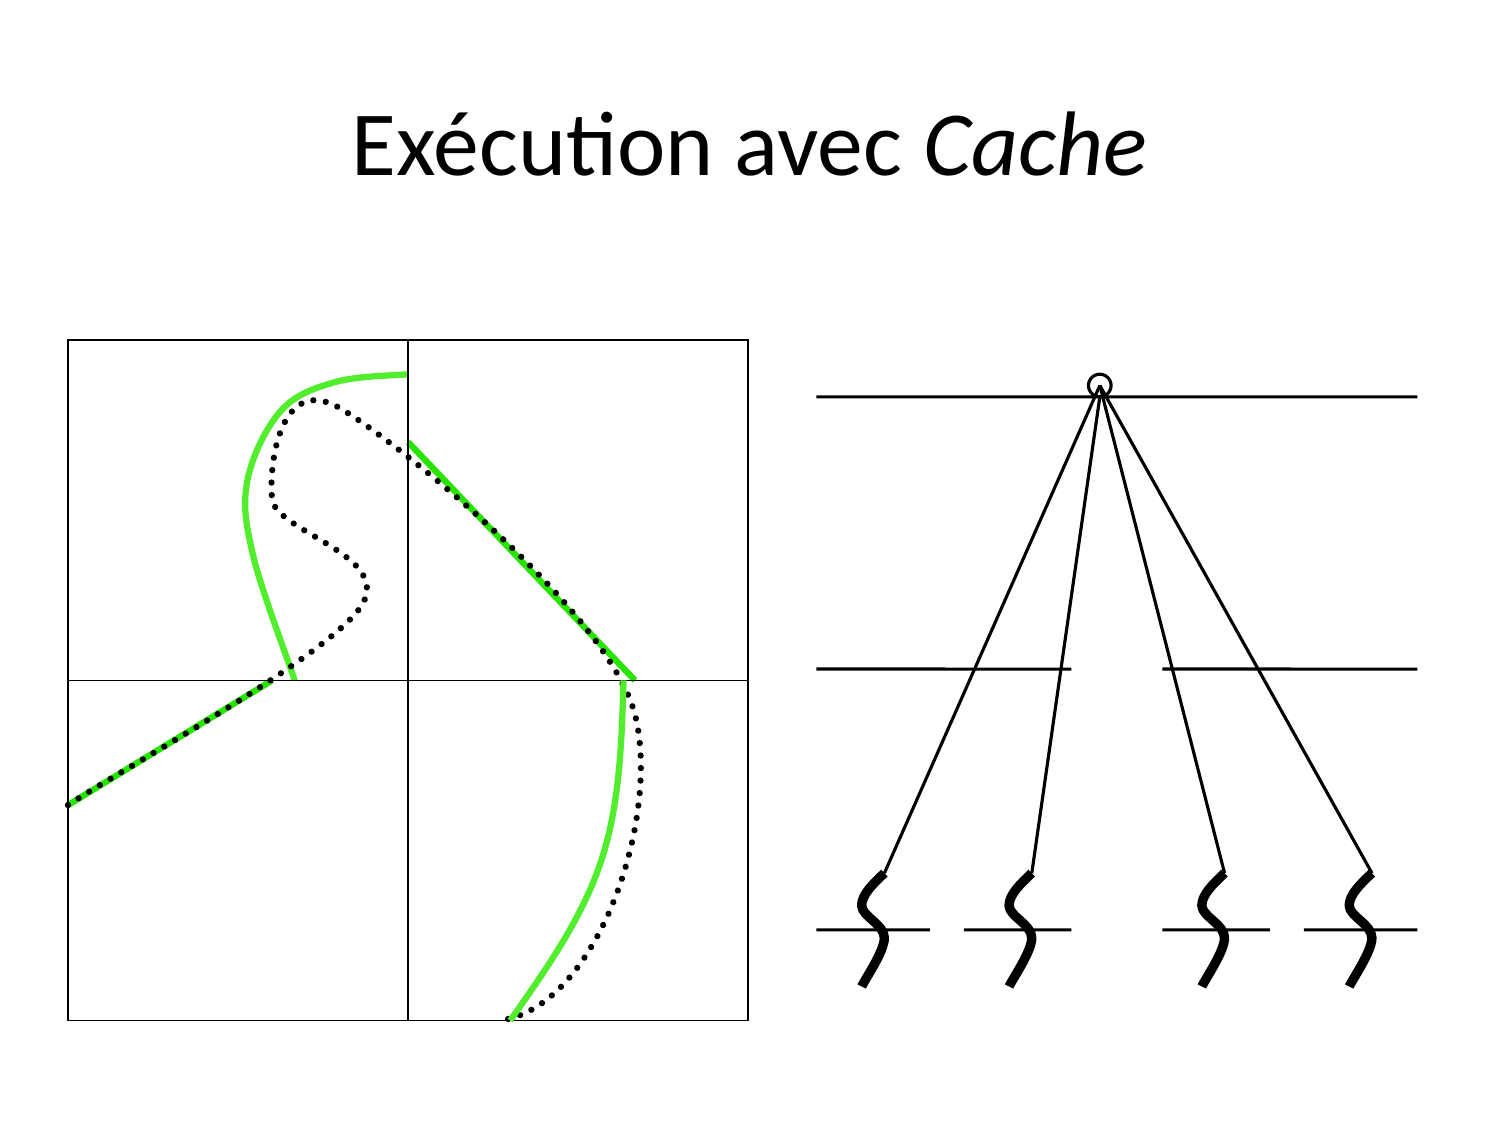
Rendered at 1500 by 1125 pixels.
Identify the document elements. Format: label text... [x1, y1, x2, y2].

text_box [513, 686, 641, 1018]
text_box [861, 873, 885, 987]
text_box [511, 680, 749, 1021]
text_box [67, 680, 269, 805]
text_box [67, 806, 409, 1021]
text_box [409, 340, 749, 680]
title Exécution avec Cache [75, 45, 1425, 233]
text_box [1349, 873, 1372, 987]
text_box [67, 340, 409, 680]
text_box [67, 400, 622, 1021]
text_box [1009, 873, 1032, 987]
text_box [409, 977, 497, 1021]
text_box [1088, 374, 1112, 397]
text_box [1201, 873, 1225, 987]
text_box [510, 680, 624, 1021]
